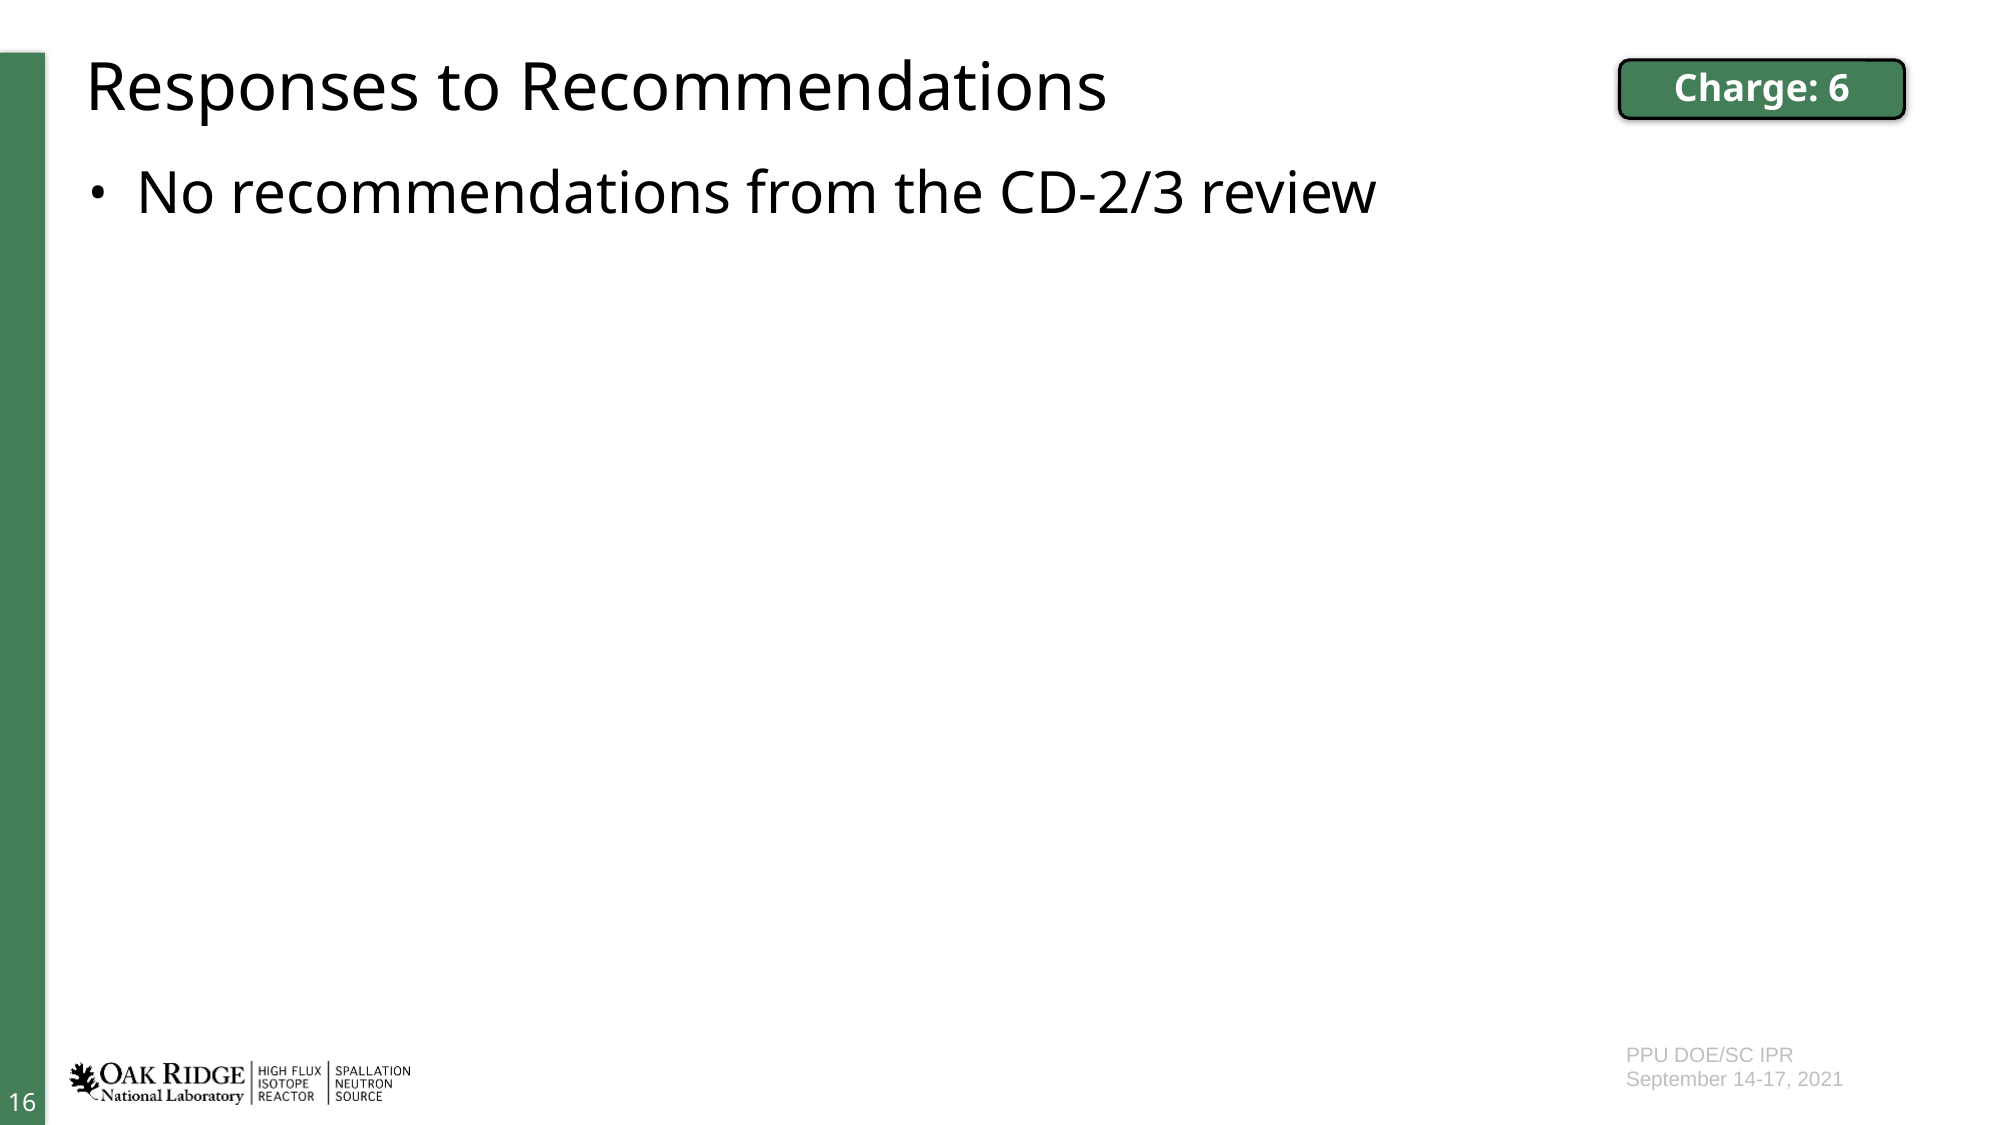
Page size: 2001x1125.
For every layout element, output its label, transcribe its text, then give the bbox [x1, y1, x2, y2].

picture [66, 1058, 413, 1108]
text_box Charge: 6 [1619, 59, 1905, 119]
list No recommendations from the CD-2/3 review [73, 155, 1949, 925]
title Responses to Recommendations [70, 44, 1946, 134]
